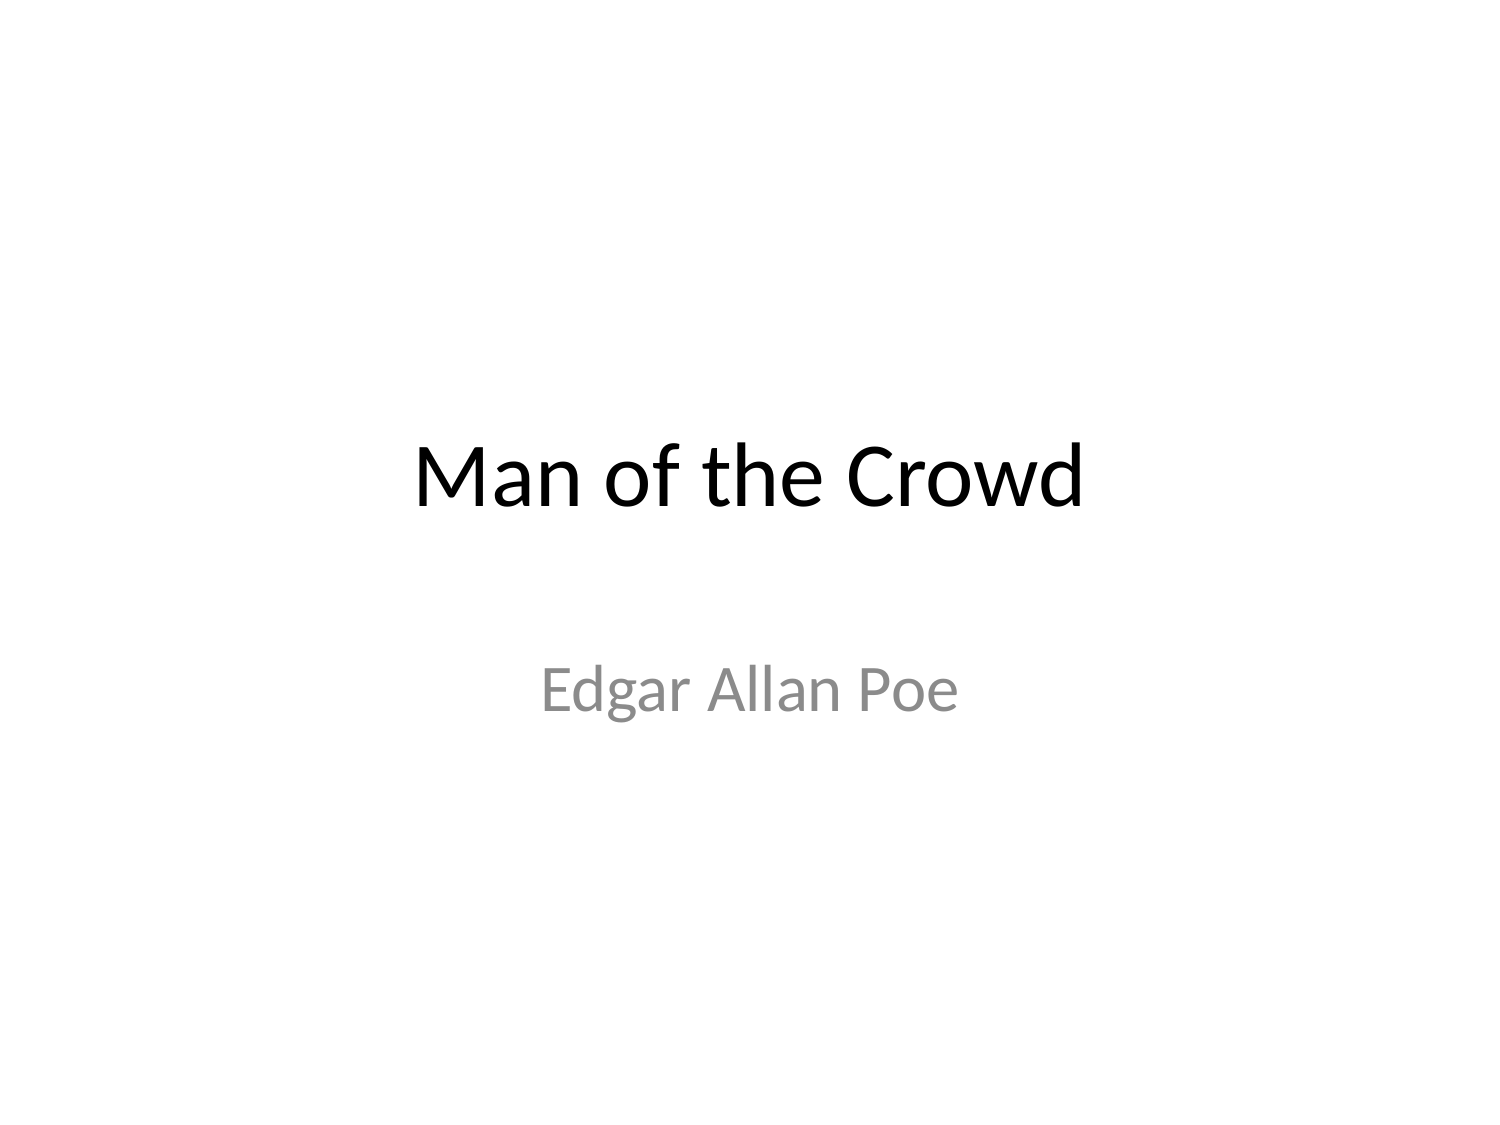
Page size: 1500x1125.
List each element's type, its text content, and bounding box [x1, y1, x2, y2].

title Man of the Crowd [112, 349, 1388, 591]
subtitle Edgar Allan Poe [225, 637, 1275, 925]
